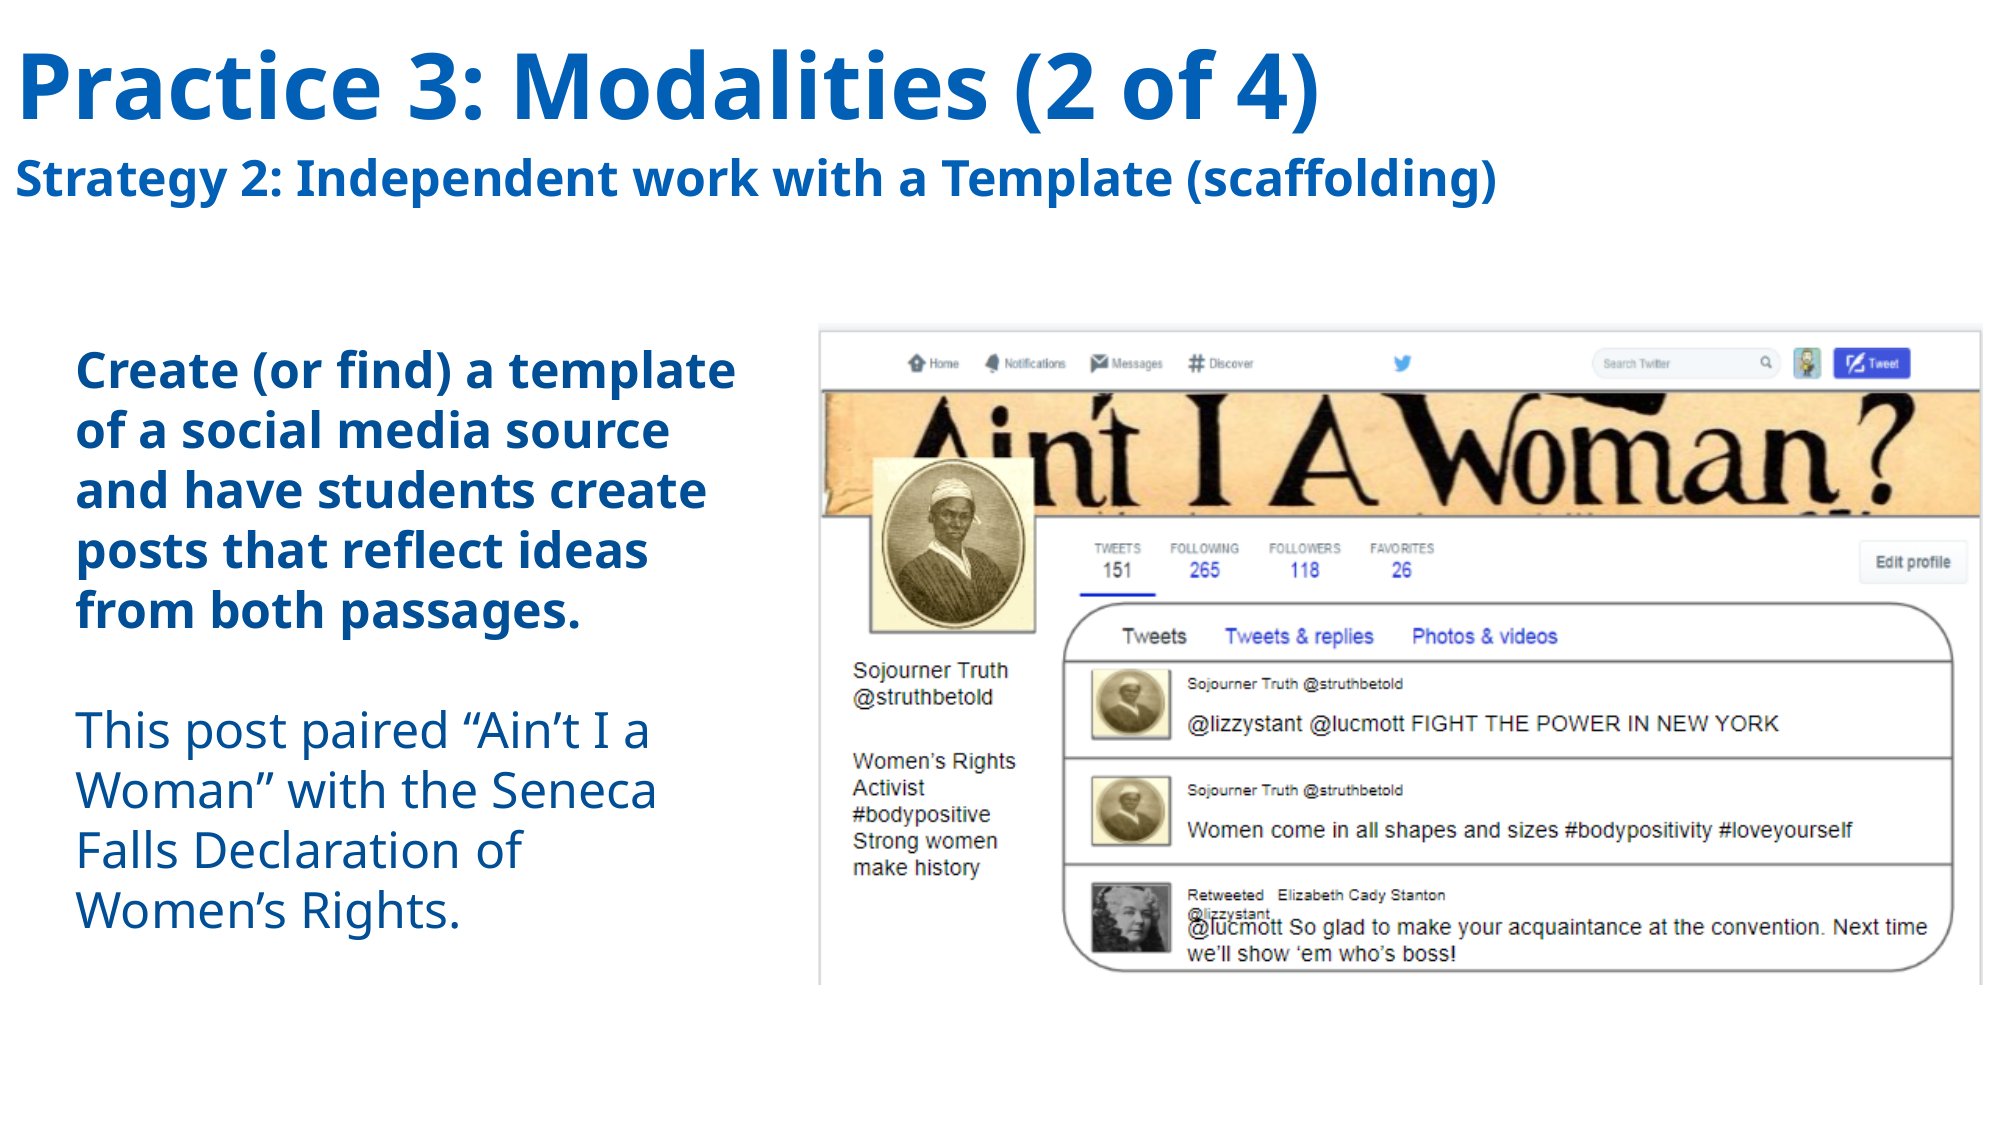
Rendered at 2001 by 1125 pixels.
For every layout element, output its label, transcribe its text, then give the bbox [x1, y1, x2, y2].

title Practice 3: Modalities (2 of 4) Strategy 2: Independent work with a Template (scaffolding) [0, 0, 2000, 218]
text_box Create (or find) a template of a social media source and have students create posts that reflect ideas from both passages. This post paired “Ain’t I a Woman” with the Seneca Falls Declaration of Women’s Rights. [60, 323, 755, 1074]
picture [817, 323, 1983, 986]
